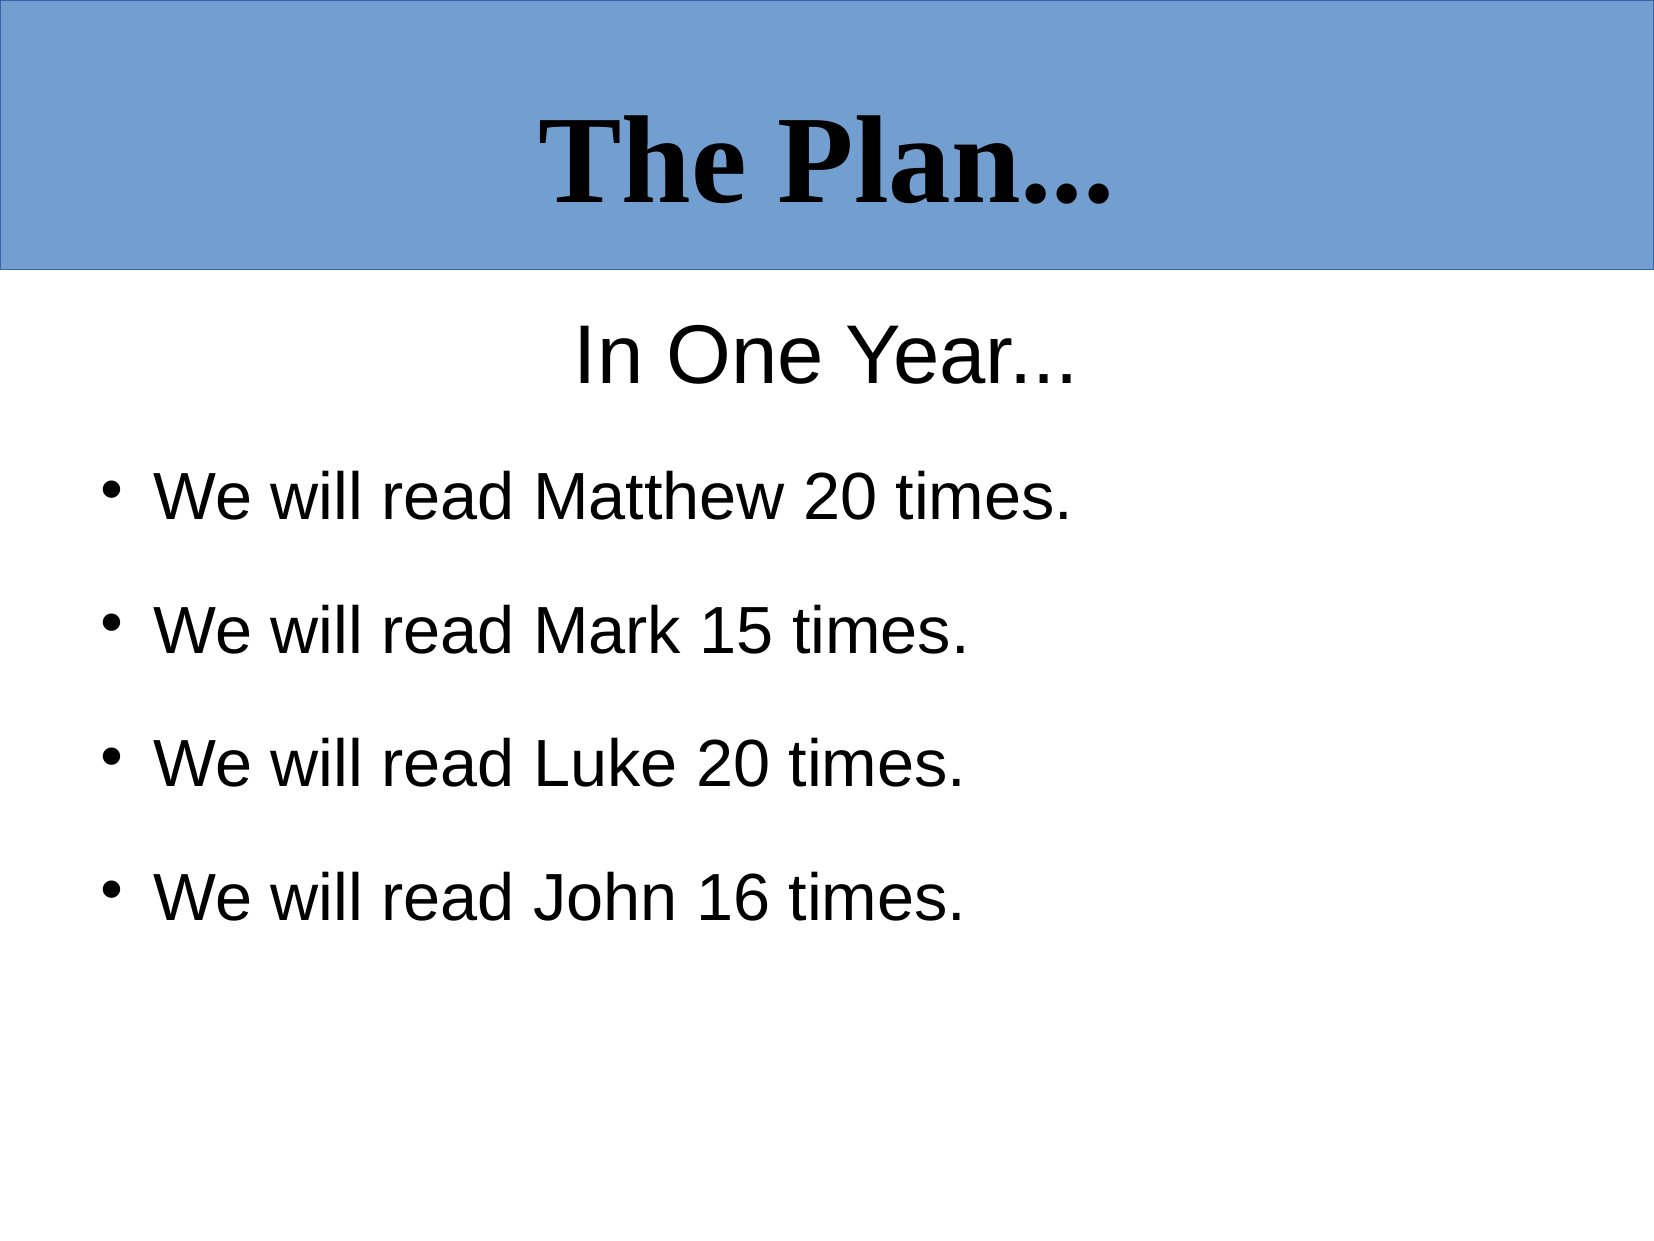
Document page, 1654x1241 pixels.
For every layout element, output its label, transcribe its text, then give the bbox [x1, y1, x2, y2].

text_box In One Year... We will read Matthew 20 times. We will read Mark 15 times. We will read Luke 20 times. We will read John 16 times. [82, 300, 1571, 1200]
text_box The Plan... [82, 49, 1571, 257]
text_box [0, 0, 1654, 270]
